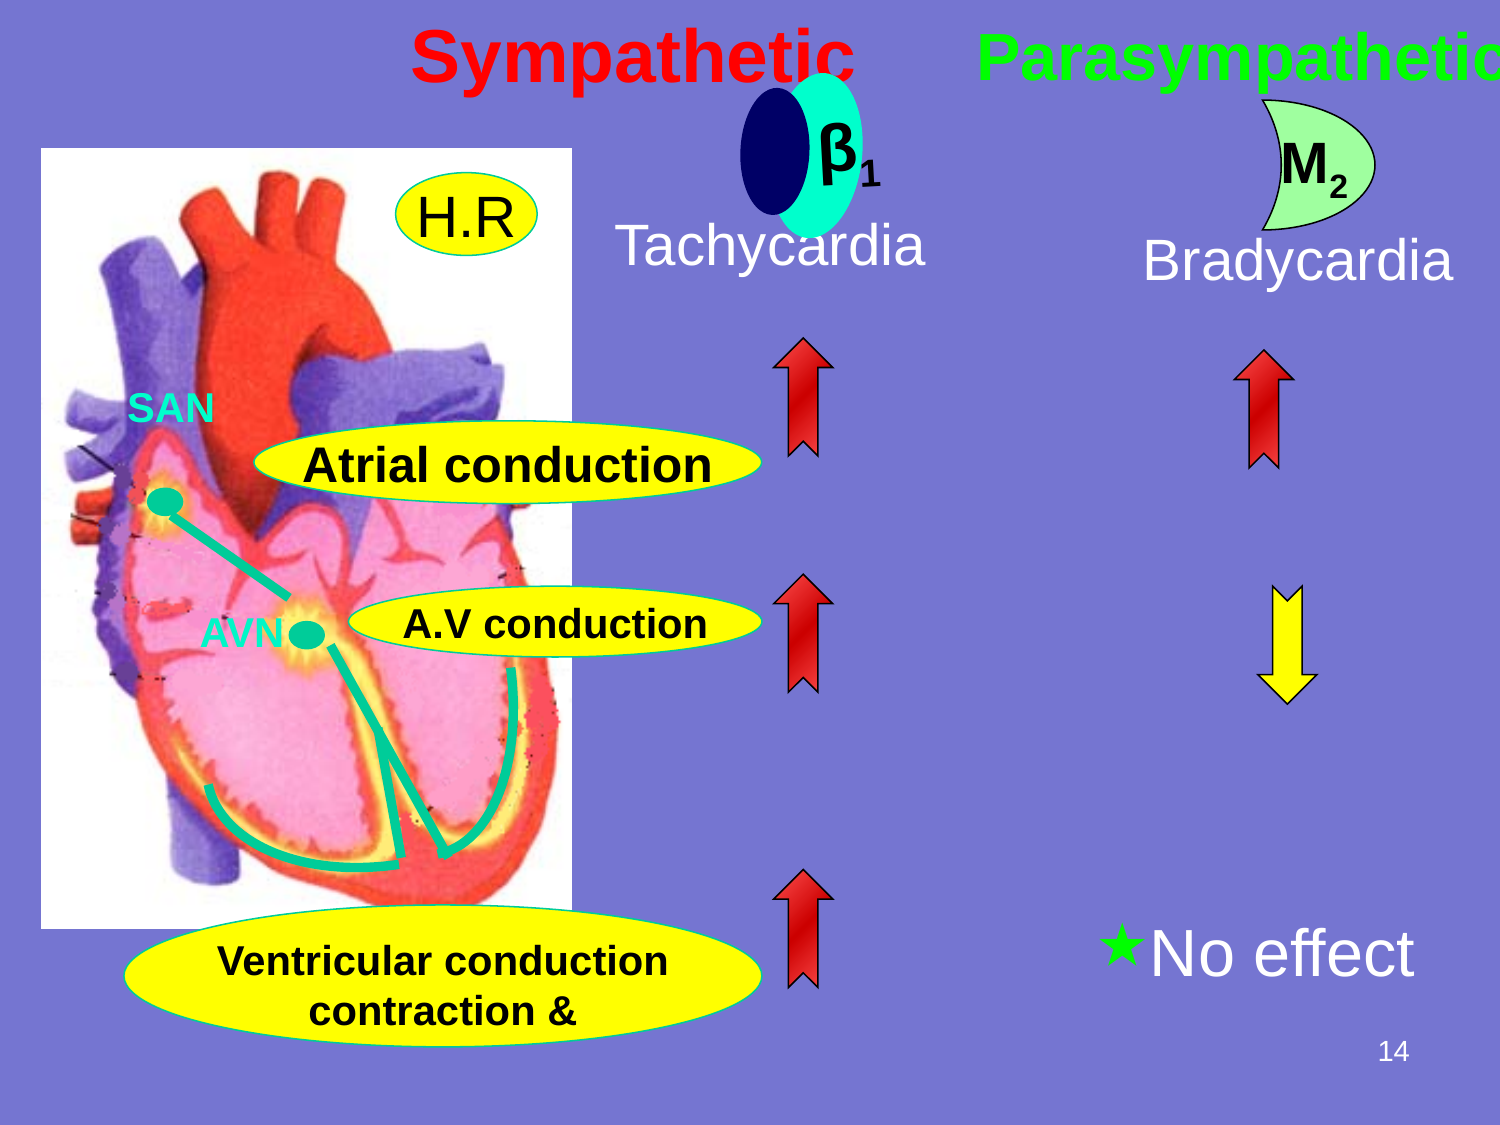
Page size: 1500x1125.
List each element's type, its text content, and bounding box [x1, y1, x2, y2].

text_box Sympathetic [395, 0, 872, 105]
text_box [773, 869, 833, 988]
picture [40, 148, 572, 929]
text_box Bradycardia [1128, 214, 1500, 300]
text_box M2 [1262, 100, 1375, 230]
text_box [1257, 586, 1317, 705]
text_box Atrial conduction [577, 422, 762, 503]
slide_number 14 [1074, 1024, 1426, 1103]
text_box ٭No effect [1080, 869, 1465, 1005]
text_box [773, 574, 833, 693]
text_box Ventricular conduction & contraction [123, 911, 762, 1047]
text_box [1234, 349, 1294, 468]
text_box Parasympathetic [945, 6, 1500, 102]
text_box Tachycardia [600, 200, 1014, 285]
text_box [748, 62, 862, 250]
text_box [773, 337, 833, 456]
text_box A.V conduction [577, 586, 762, 657]
